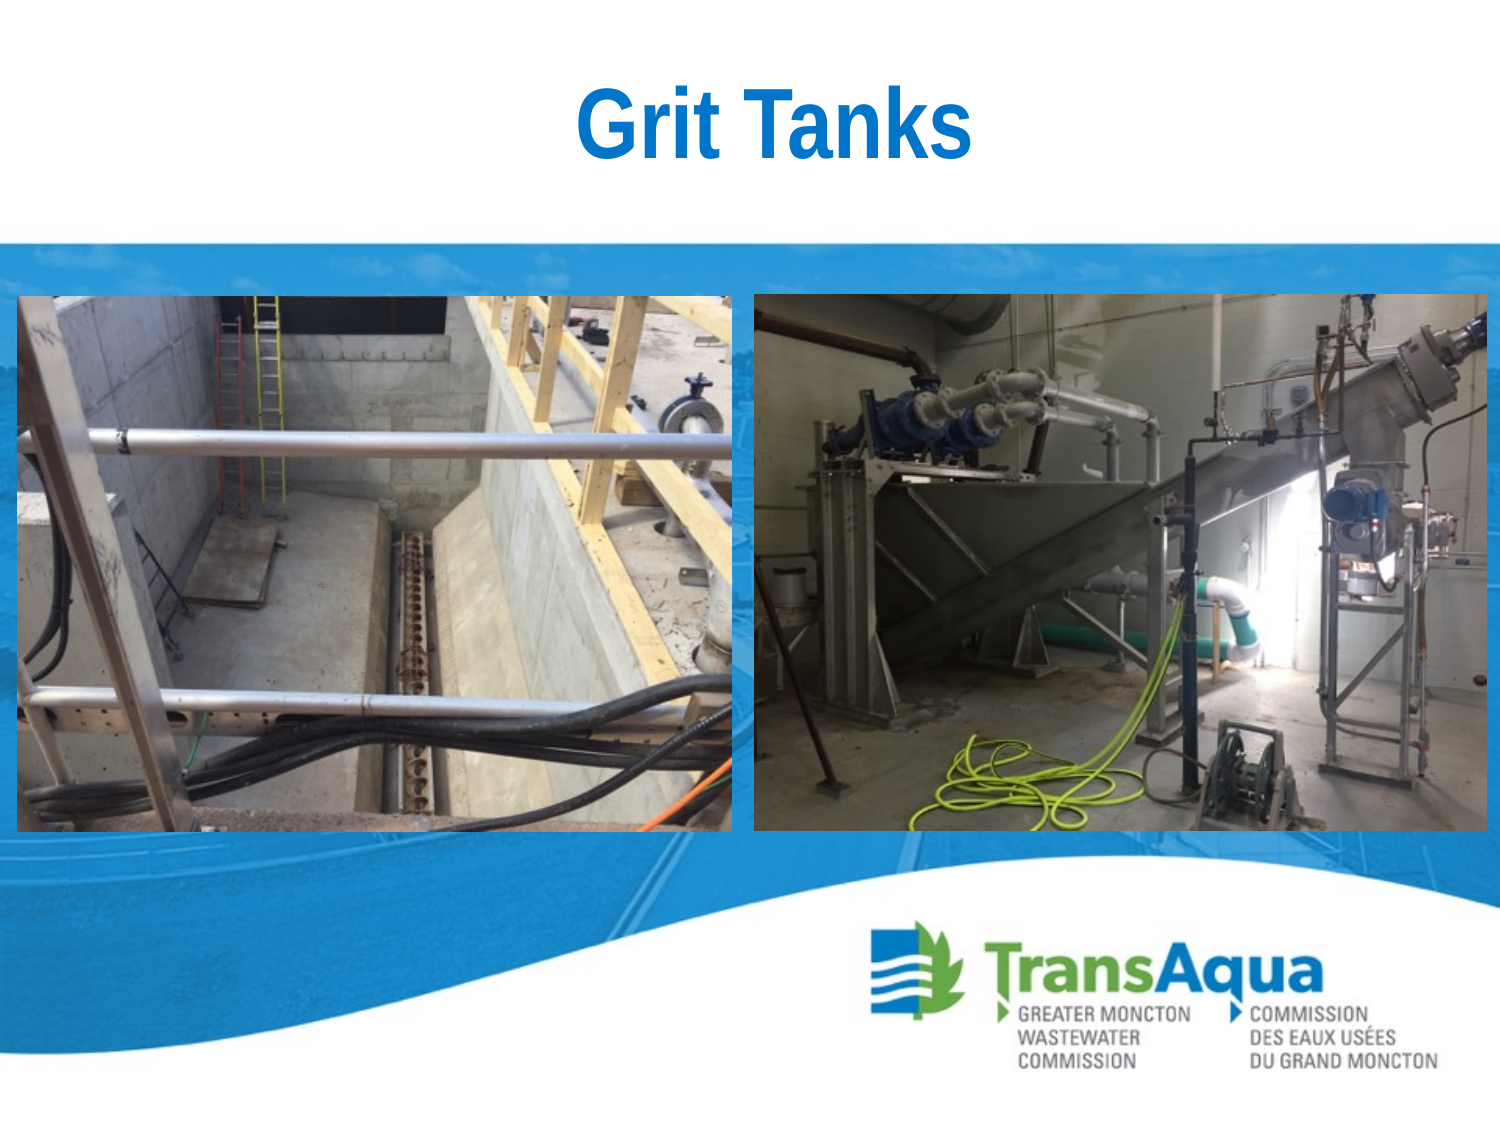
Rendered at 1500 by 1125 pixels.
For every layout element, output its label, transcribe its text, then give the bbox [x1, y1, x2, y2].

picture [0, 0, 1500, 1125]
title Grit Tanks [125, 24, 1425, 213]
